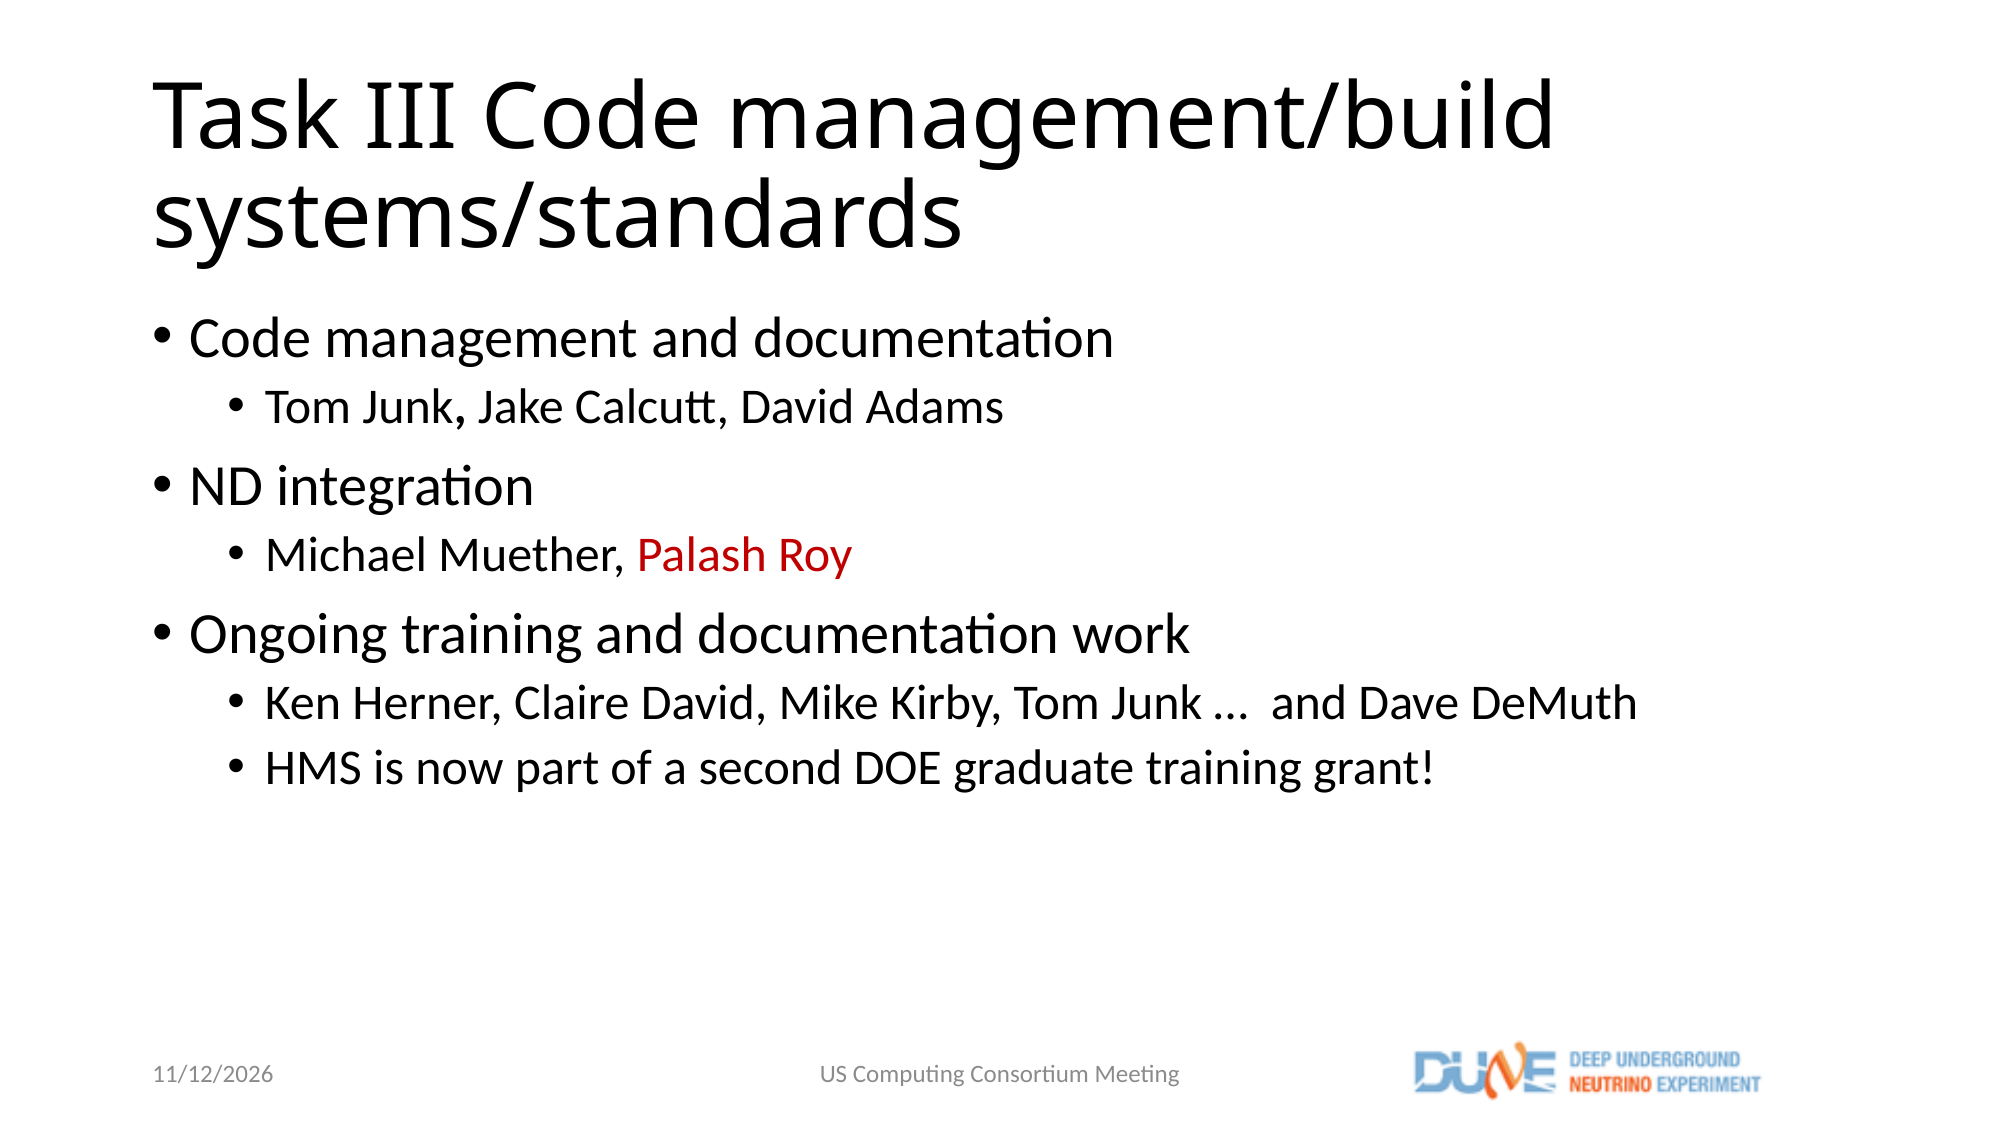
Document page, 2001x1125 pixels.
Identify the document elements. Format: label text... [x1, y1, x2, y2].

title Task III Code management/build systems/standards [137, 59, 1863, 278]
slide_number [137, 1042, 588, 1103]
picture [1412, 1035, 1765, 1107]
footer US Computing Consortium Meeting [662, 1042, 1338, 1103]
list Code management and documentation Tom Junk, Jake Calcutt, David Adams ND integration Michael Muether, Palash Roy Ongoing training and documentation work Ken Herner, Claire David, Mike Kirby, Tom Junk … and Dave DeMuth HMS is now part of a second DOE graduate training grant! [137, 299, 1863, 1014]
